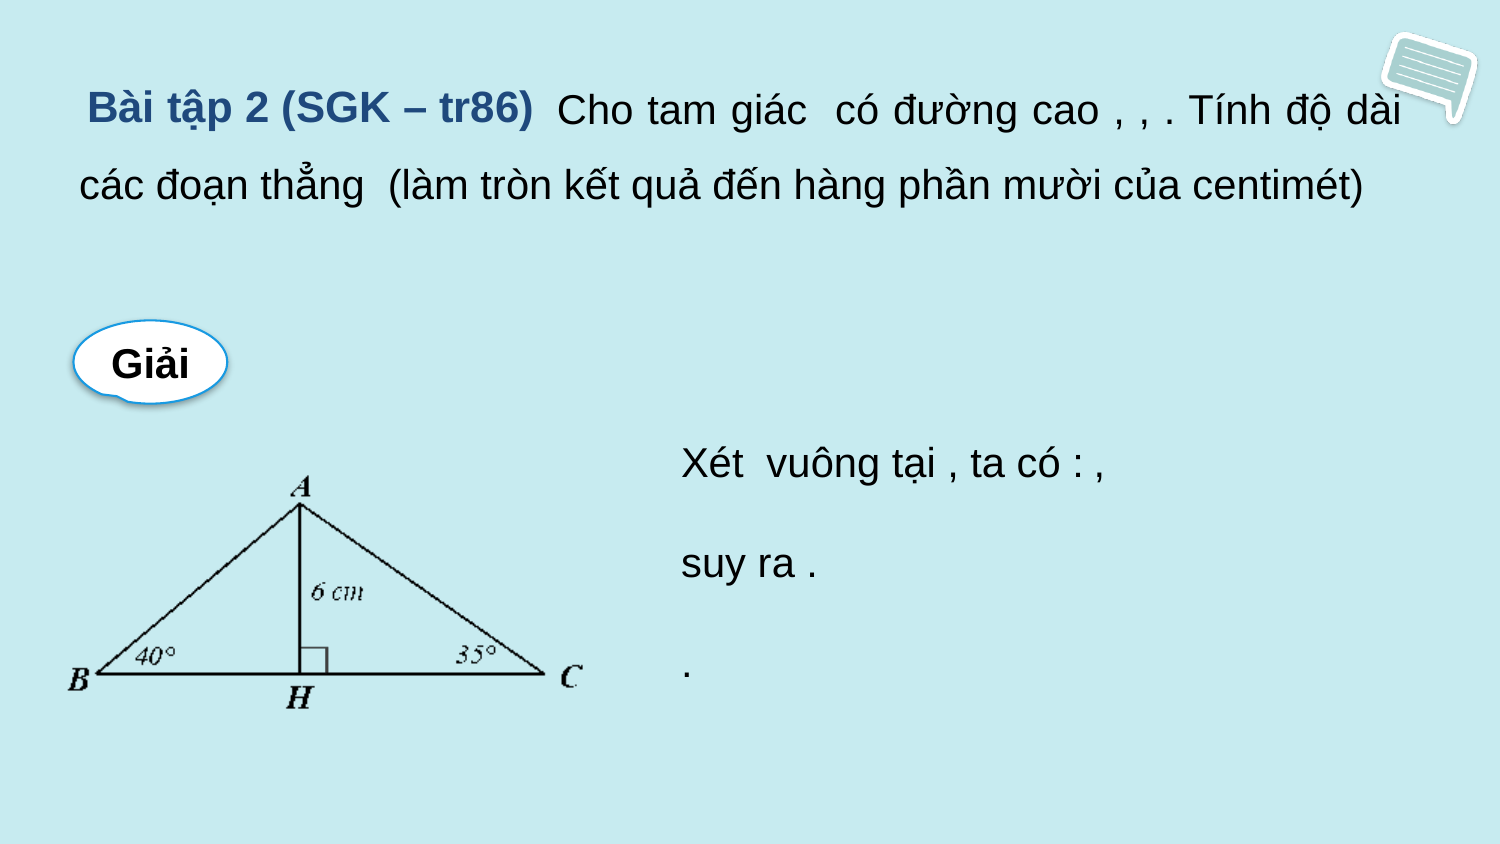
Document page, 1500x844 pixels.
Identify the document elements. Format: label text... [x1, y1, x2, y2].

picture [35, 438, 620, 749]
picture [1374, 27, 1484, 133]
text_box Bài tập 2 (SGK – tr86) [72, 44, 550, 139]
text_box Giải [70, 317, 231, 407]
